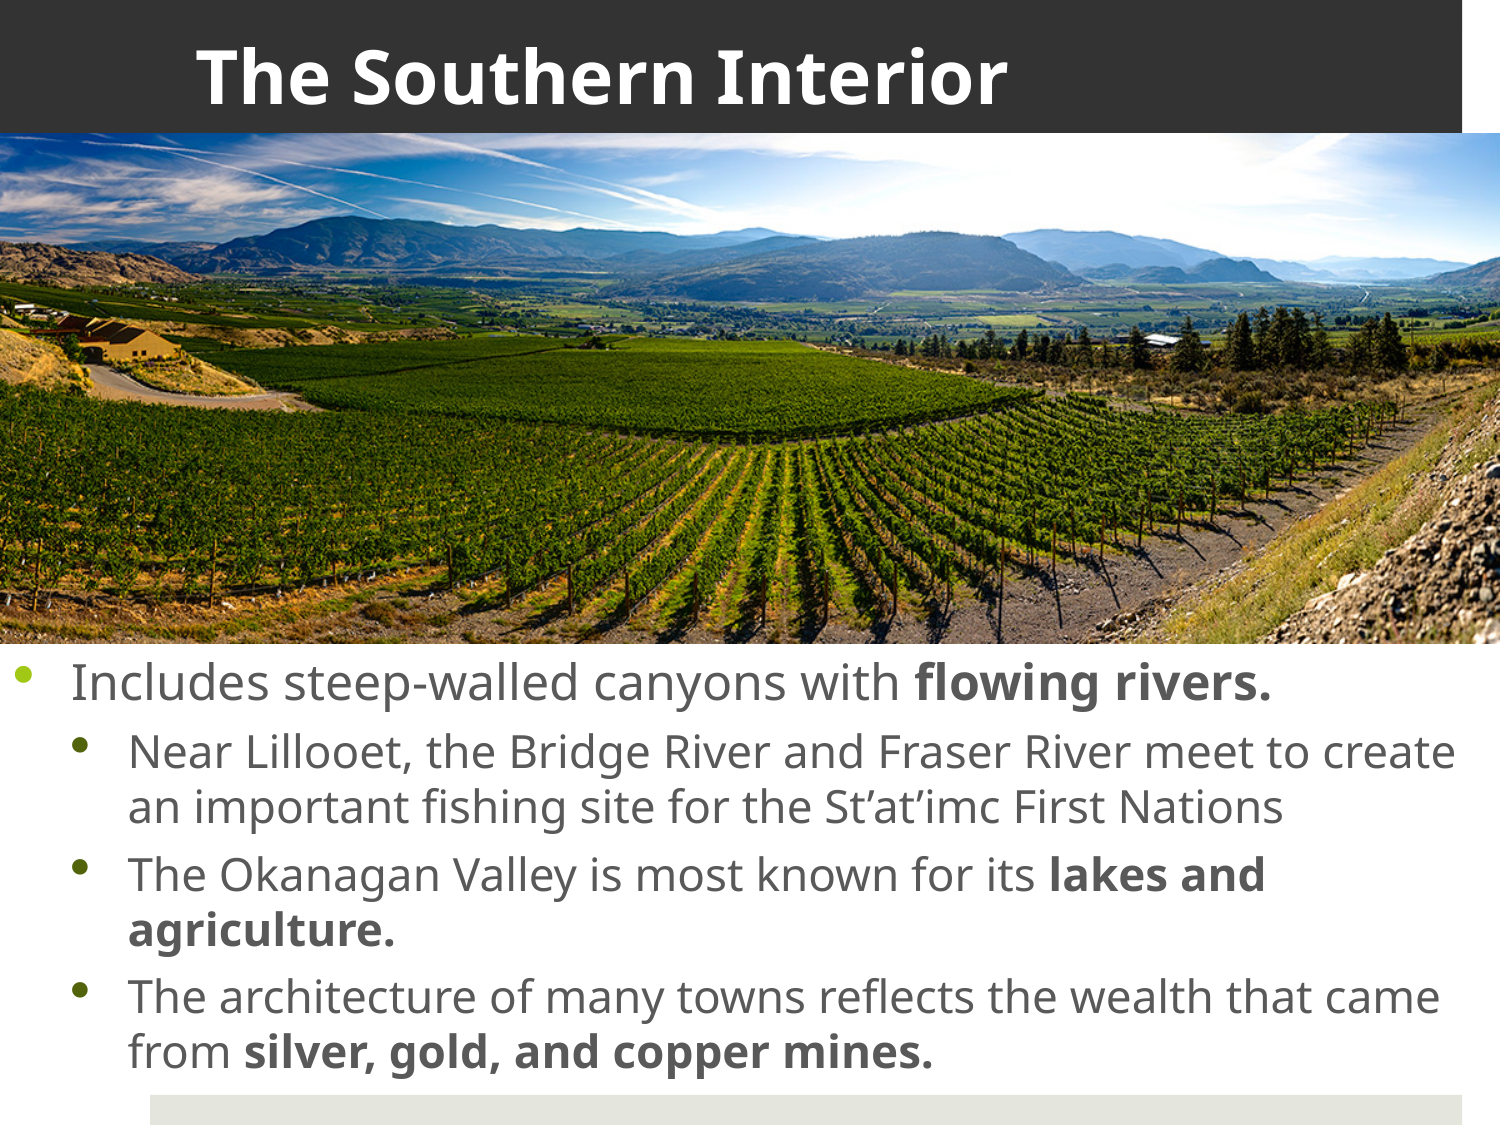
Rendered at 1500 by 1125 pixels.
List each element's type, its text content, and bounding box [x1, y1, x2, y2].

title The Southern Interior [0, 0, 1463, 132]
picture [0, 132, 1500, 644]
list Includes steep-walled canyons with flowing rivers. Near Lillooet, the Bridge River and Fraser River meet to create an important fishing site for the St’at’imc First Nations The Okanagan Valley is most known for its lakes and agriculture. The architecture of many towns reflects the wealth that came from silver, gold, and copper mines. [0, 644, 1500, 1125]
